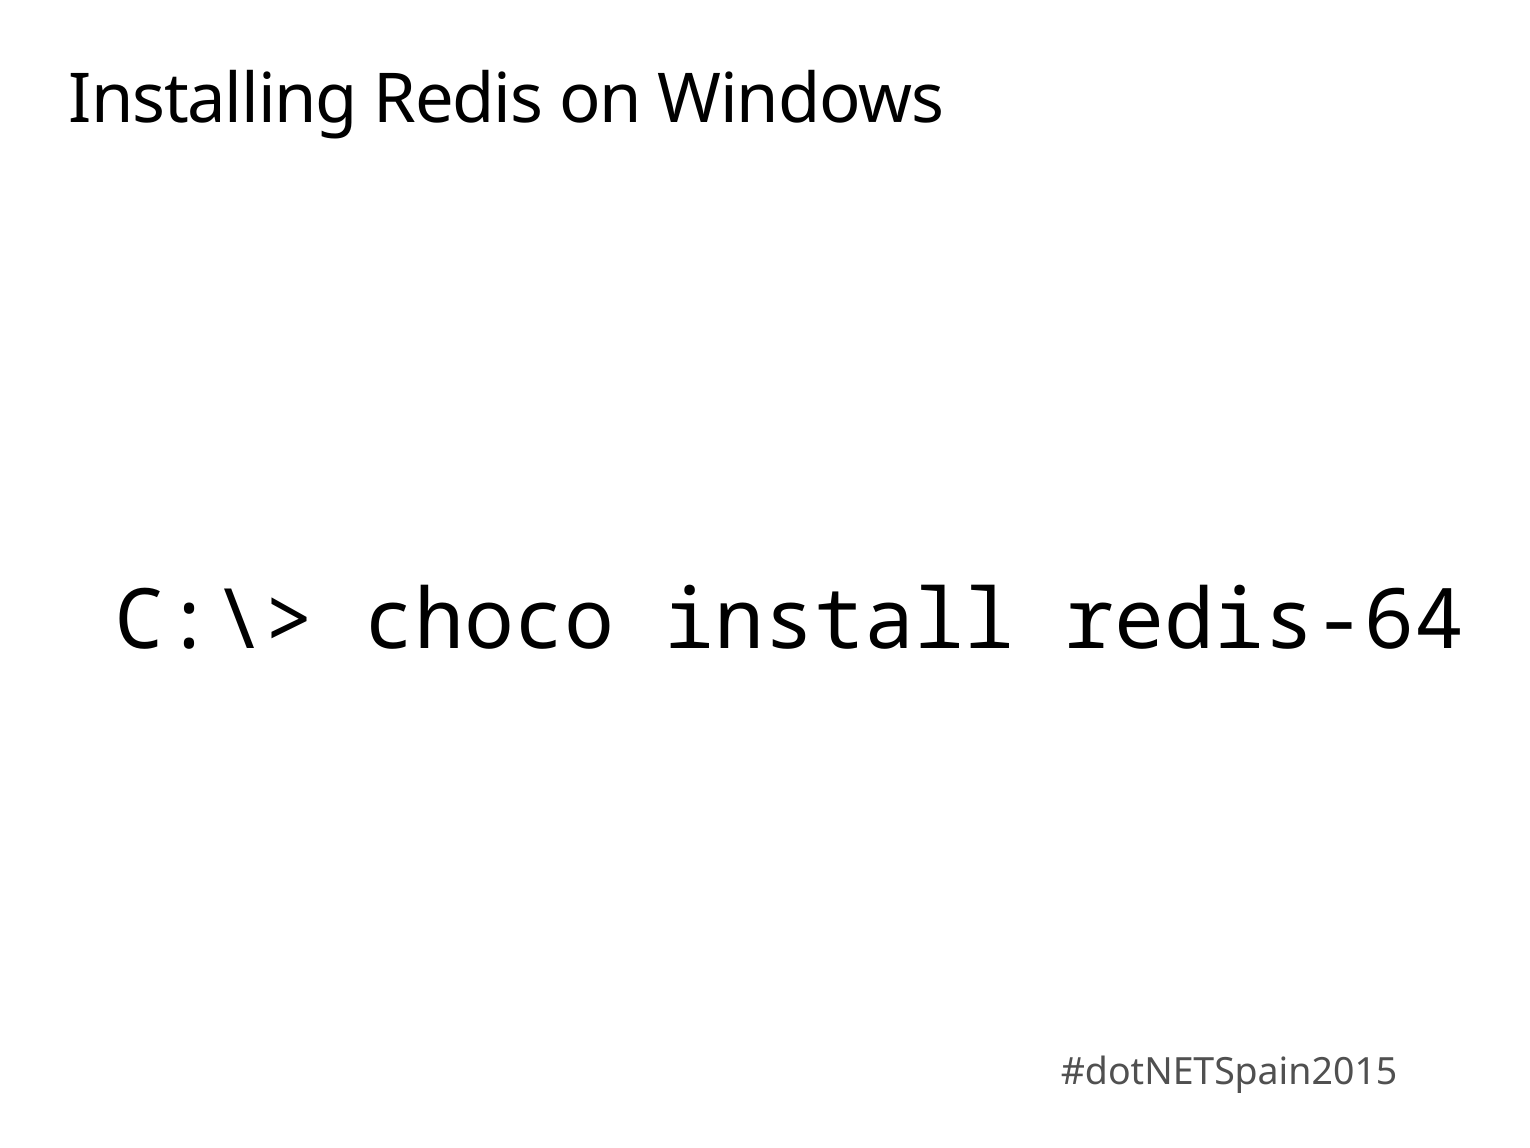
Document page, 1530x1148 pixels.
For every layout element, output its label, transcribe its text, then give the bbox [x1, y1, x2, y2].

list C:\> choco install redis-64 [90, 561, 1530, 684]
title Installing Redis on Windows [45, 48, 1485, 199]
